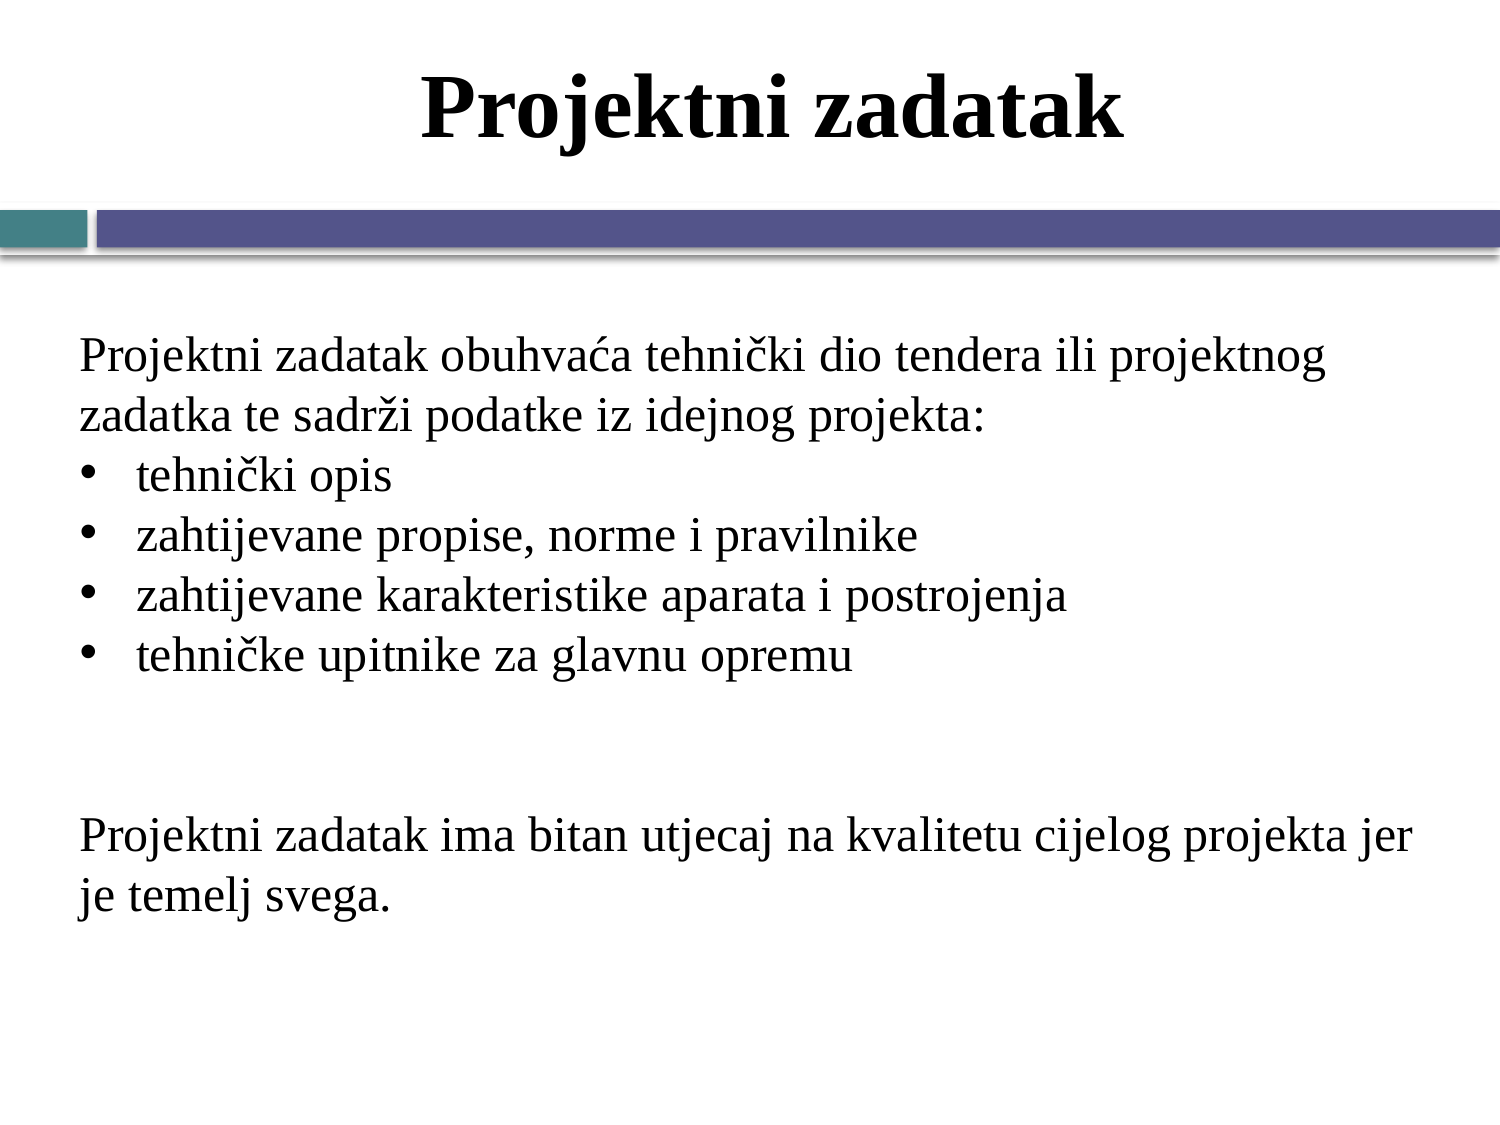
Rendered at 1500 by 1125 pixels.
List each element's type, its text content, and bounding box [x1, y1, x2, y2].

text_box Projektni zadatak obuhvaća tehnički dio tendera ili projektnog zadatka te sadrži podatke iz idejnog projekta: tehnički opis zahtijevane propise, norme i pravilnike zahtijevane karakteristike aparata i postrojenja tehničke upitnike za glavnu opremu Projektni zadatak ima bitan utjecaj na kvalitetu cijelog projekta jer je temelj svega. [64, 314, 1447, 930]
title Projektni zadatak [104, 19, 1442, 182]
